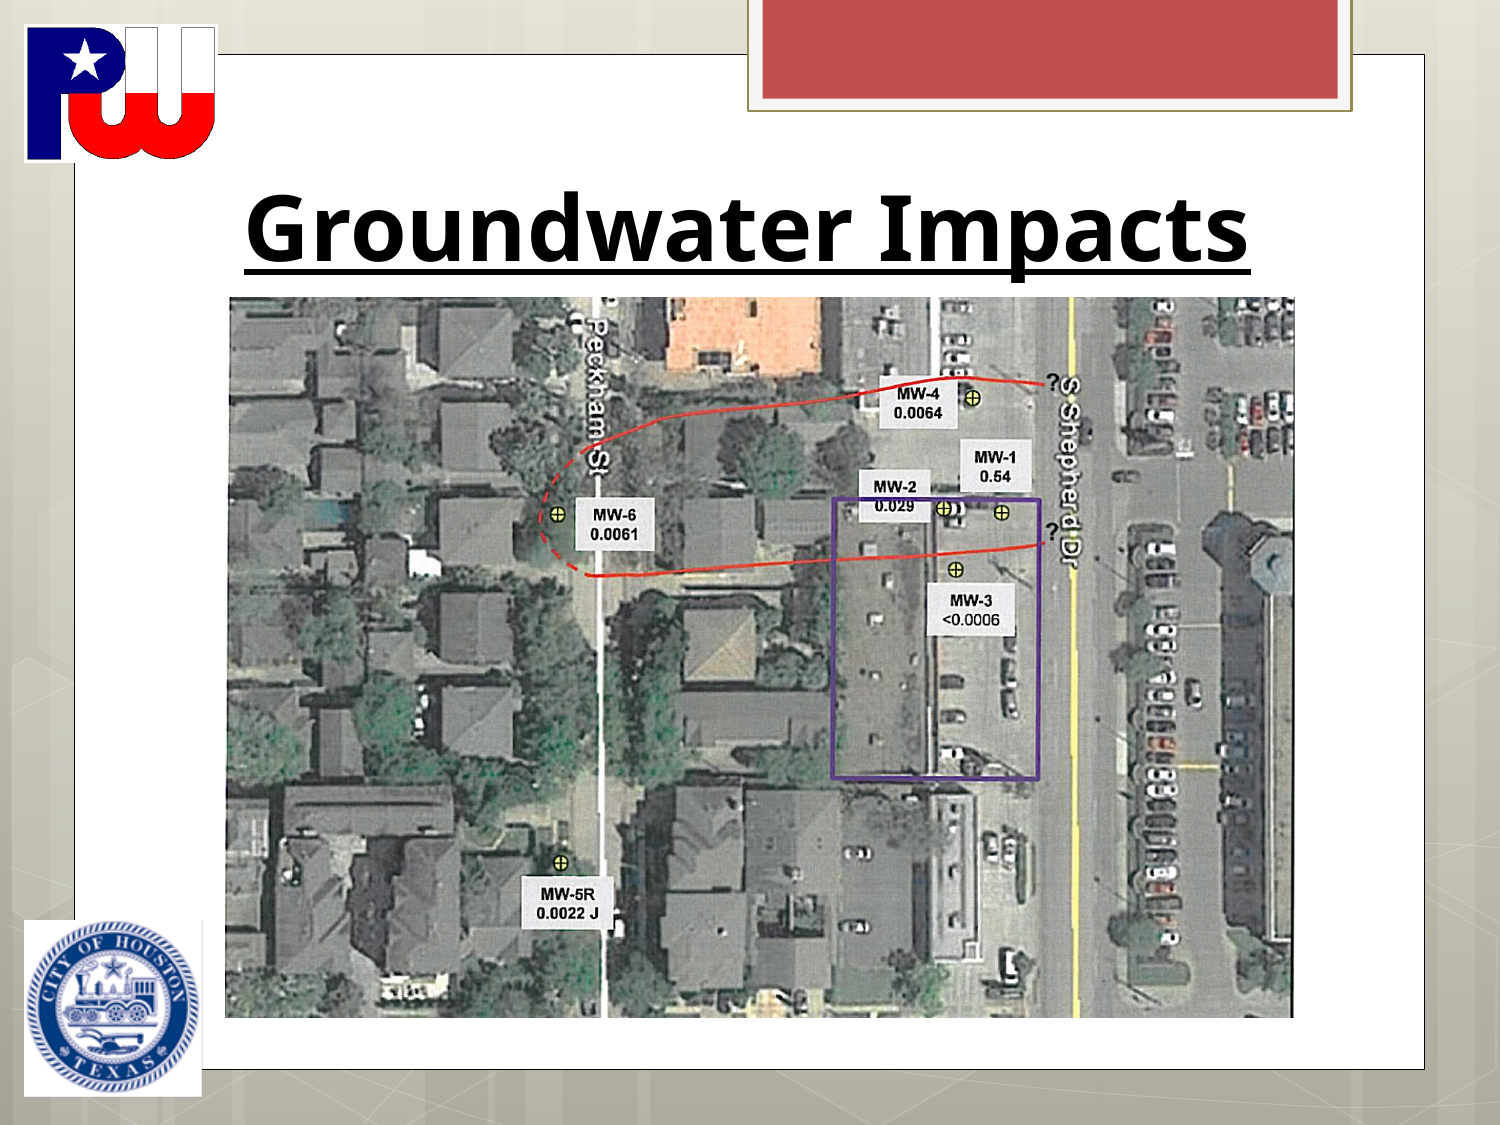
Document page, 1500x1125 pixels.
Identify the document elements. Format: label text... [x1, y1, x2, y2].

title Groundwater Impacts [171, 149, 1324, 288]
picture [24, 920, 204, 1100]
picture [24, 24, 218, 163]
picture [224, 297, 1295, 1019]
